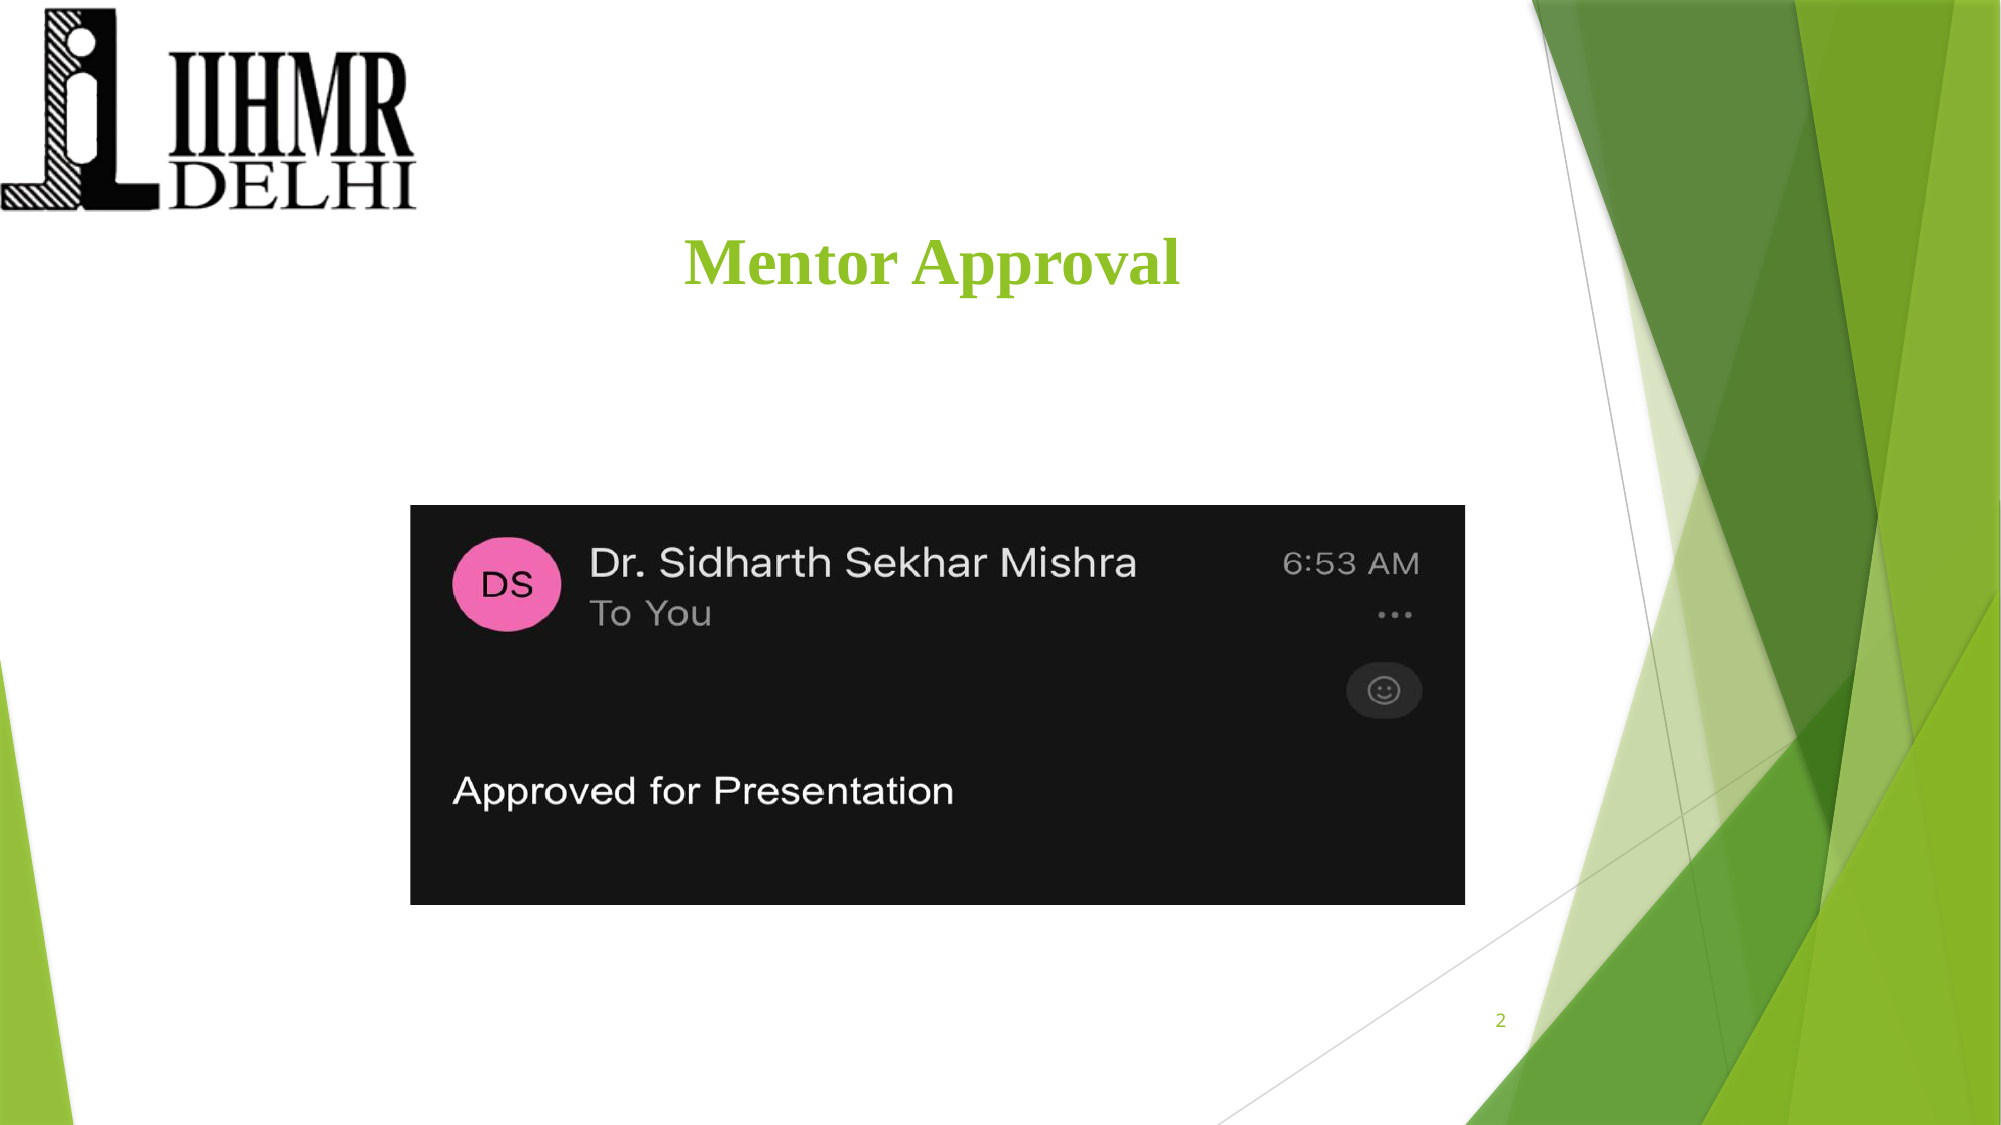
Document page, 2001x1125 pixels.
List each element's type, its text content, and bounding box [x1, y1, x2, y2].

picture [409, 505, 1466, 906]
title Mentor Approval [610, 42, 1256, 306]
slide_number 2 [1409, 991, 1522, 1051]
picture [0, 3, 443, 213]
